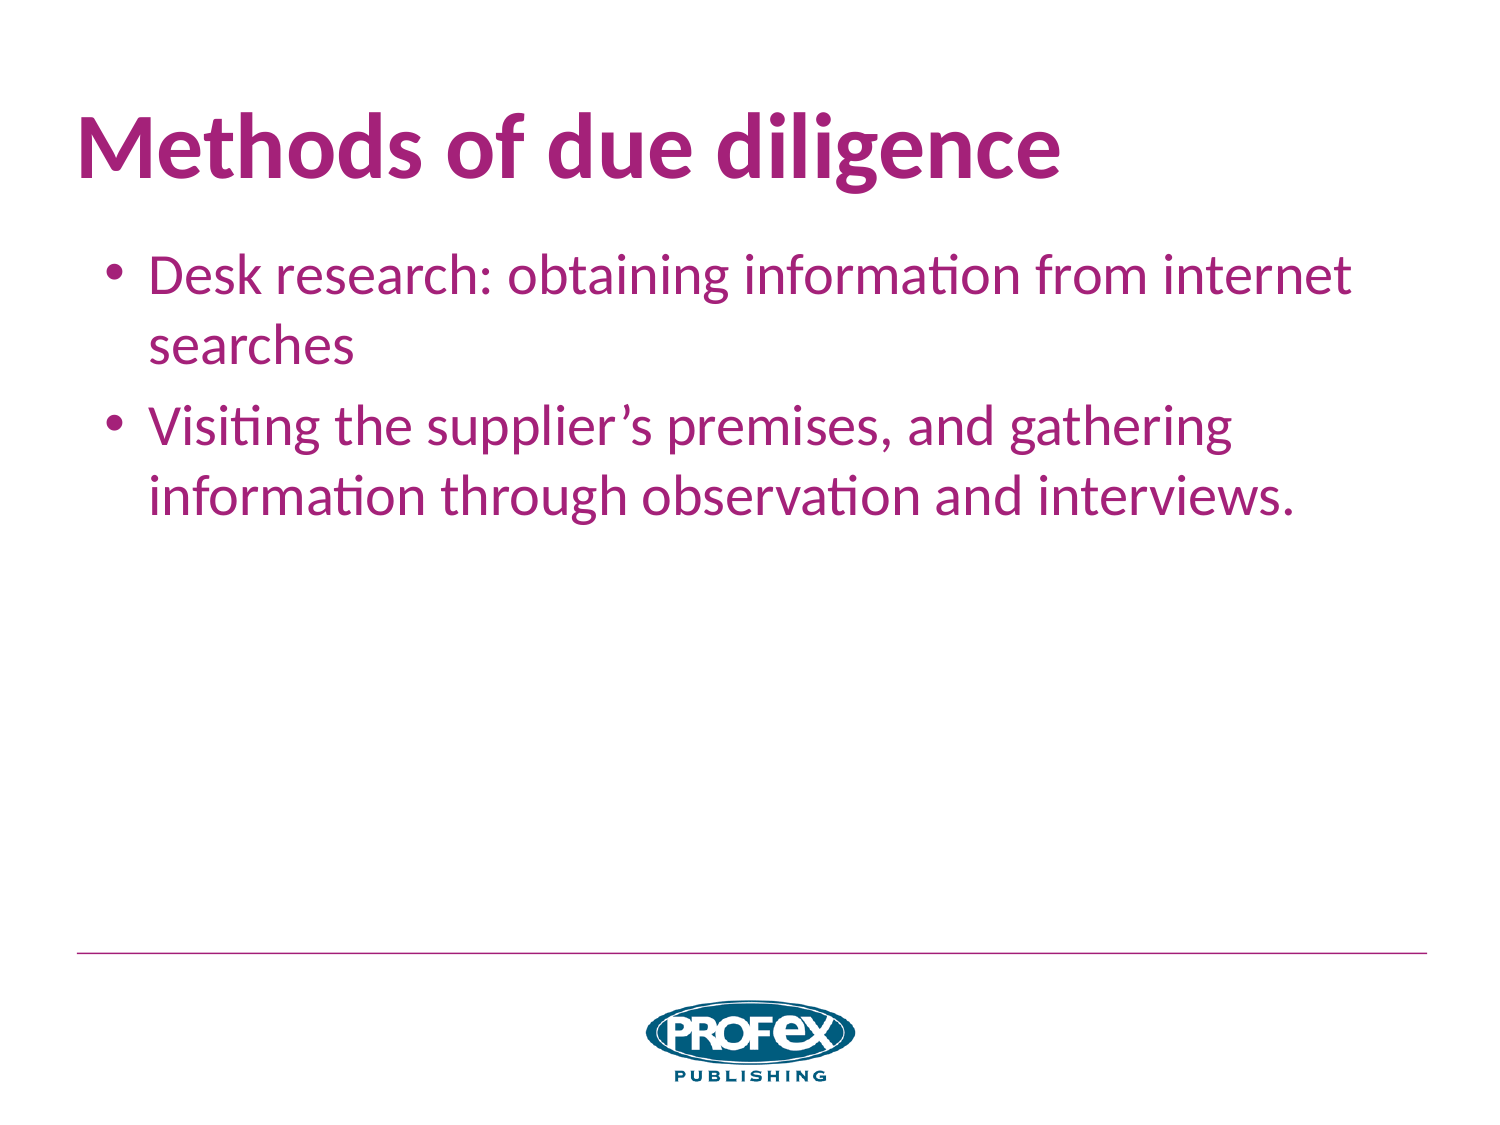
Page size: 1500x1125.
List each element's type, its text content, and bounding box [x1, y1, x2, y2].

picture [639, 989, 861, 1084]
list Desk research: obtaining information from internet searches Visiting the supplier’s premises, and gathering information through observation and interviews. [74, 235, 1426, 921]
title Methods of due diligence [74, 102, 1426, 212]
